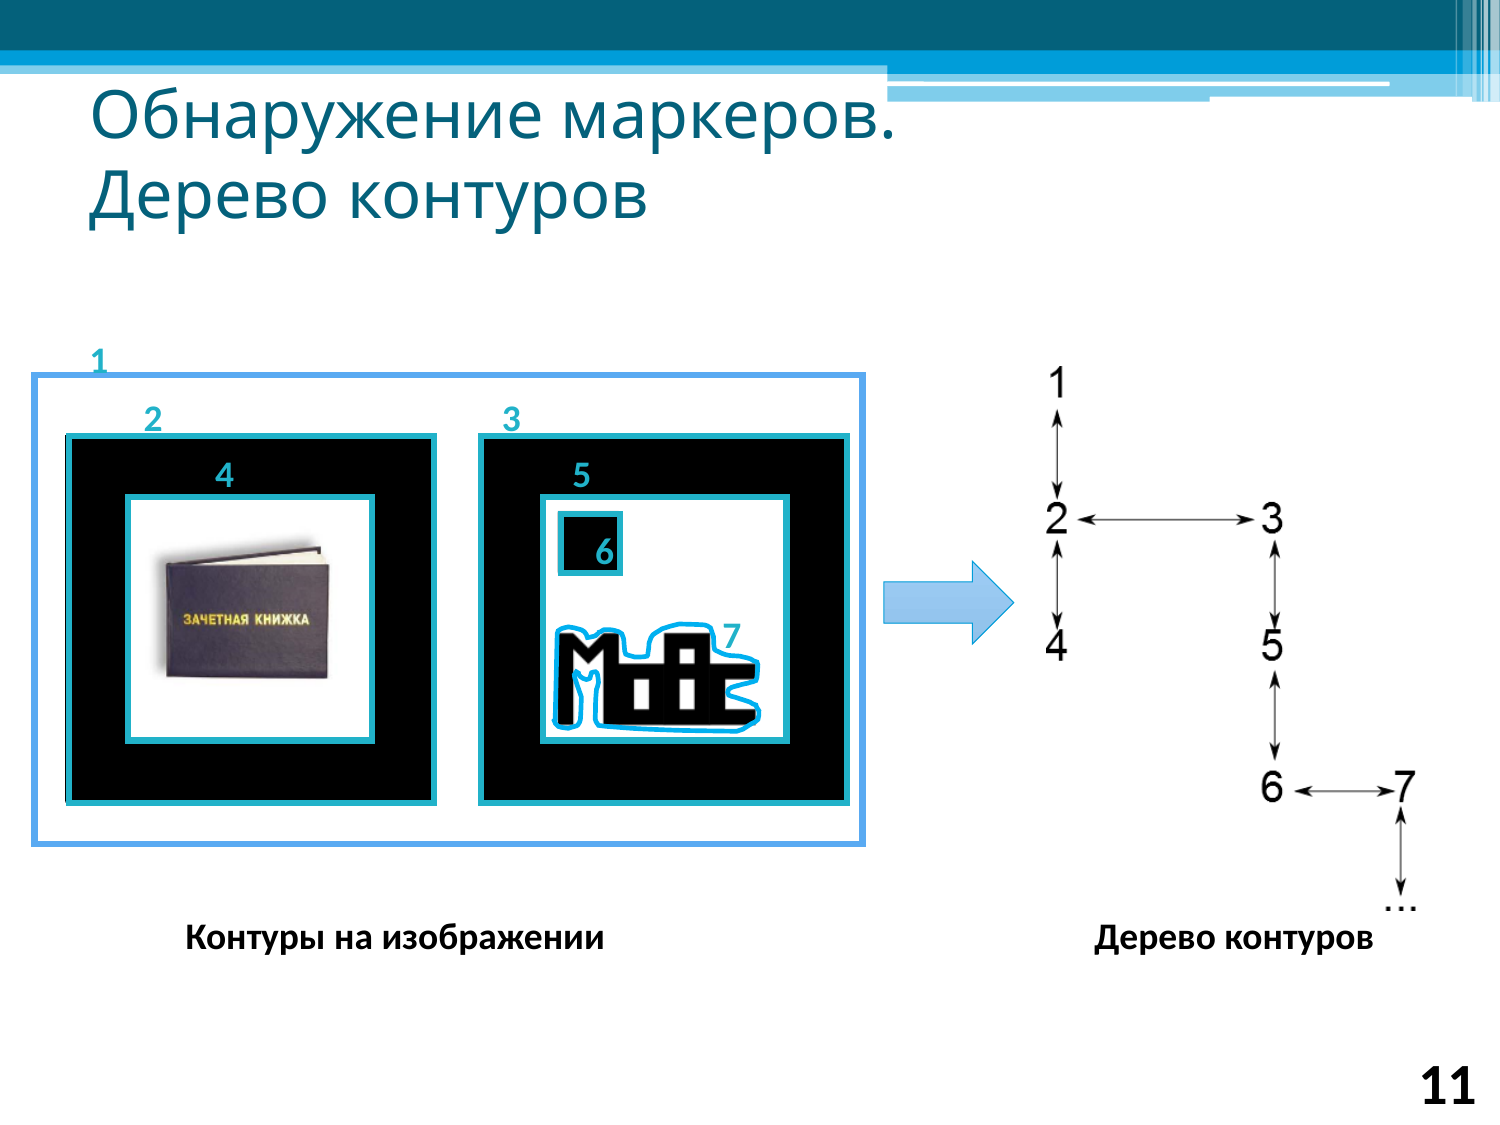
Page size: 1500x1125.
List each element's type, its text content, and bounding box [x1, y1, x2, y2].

text_box 2 [128, 386, 211, 435]
picture [65, 435, 847, 803]
picture [1046, 366, 1416, 911]
text_box 3 [487, 386, 582, 435]
text_box 1 [74, 329, 169, 389]
text_box Контуры на изображении [29, 904, 762, 965]
text_box Обнаружение маркеров. Дерево контуров [74, 64, 1425, 240]
text_box [33, 374, 863, 845]
text_box 11 [1395, 1039, 1500, 1124]
text_box [883, 559, 1015, 646]
text_box Дерево контуров [927, 904, 1500, 965]
